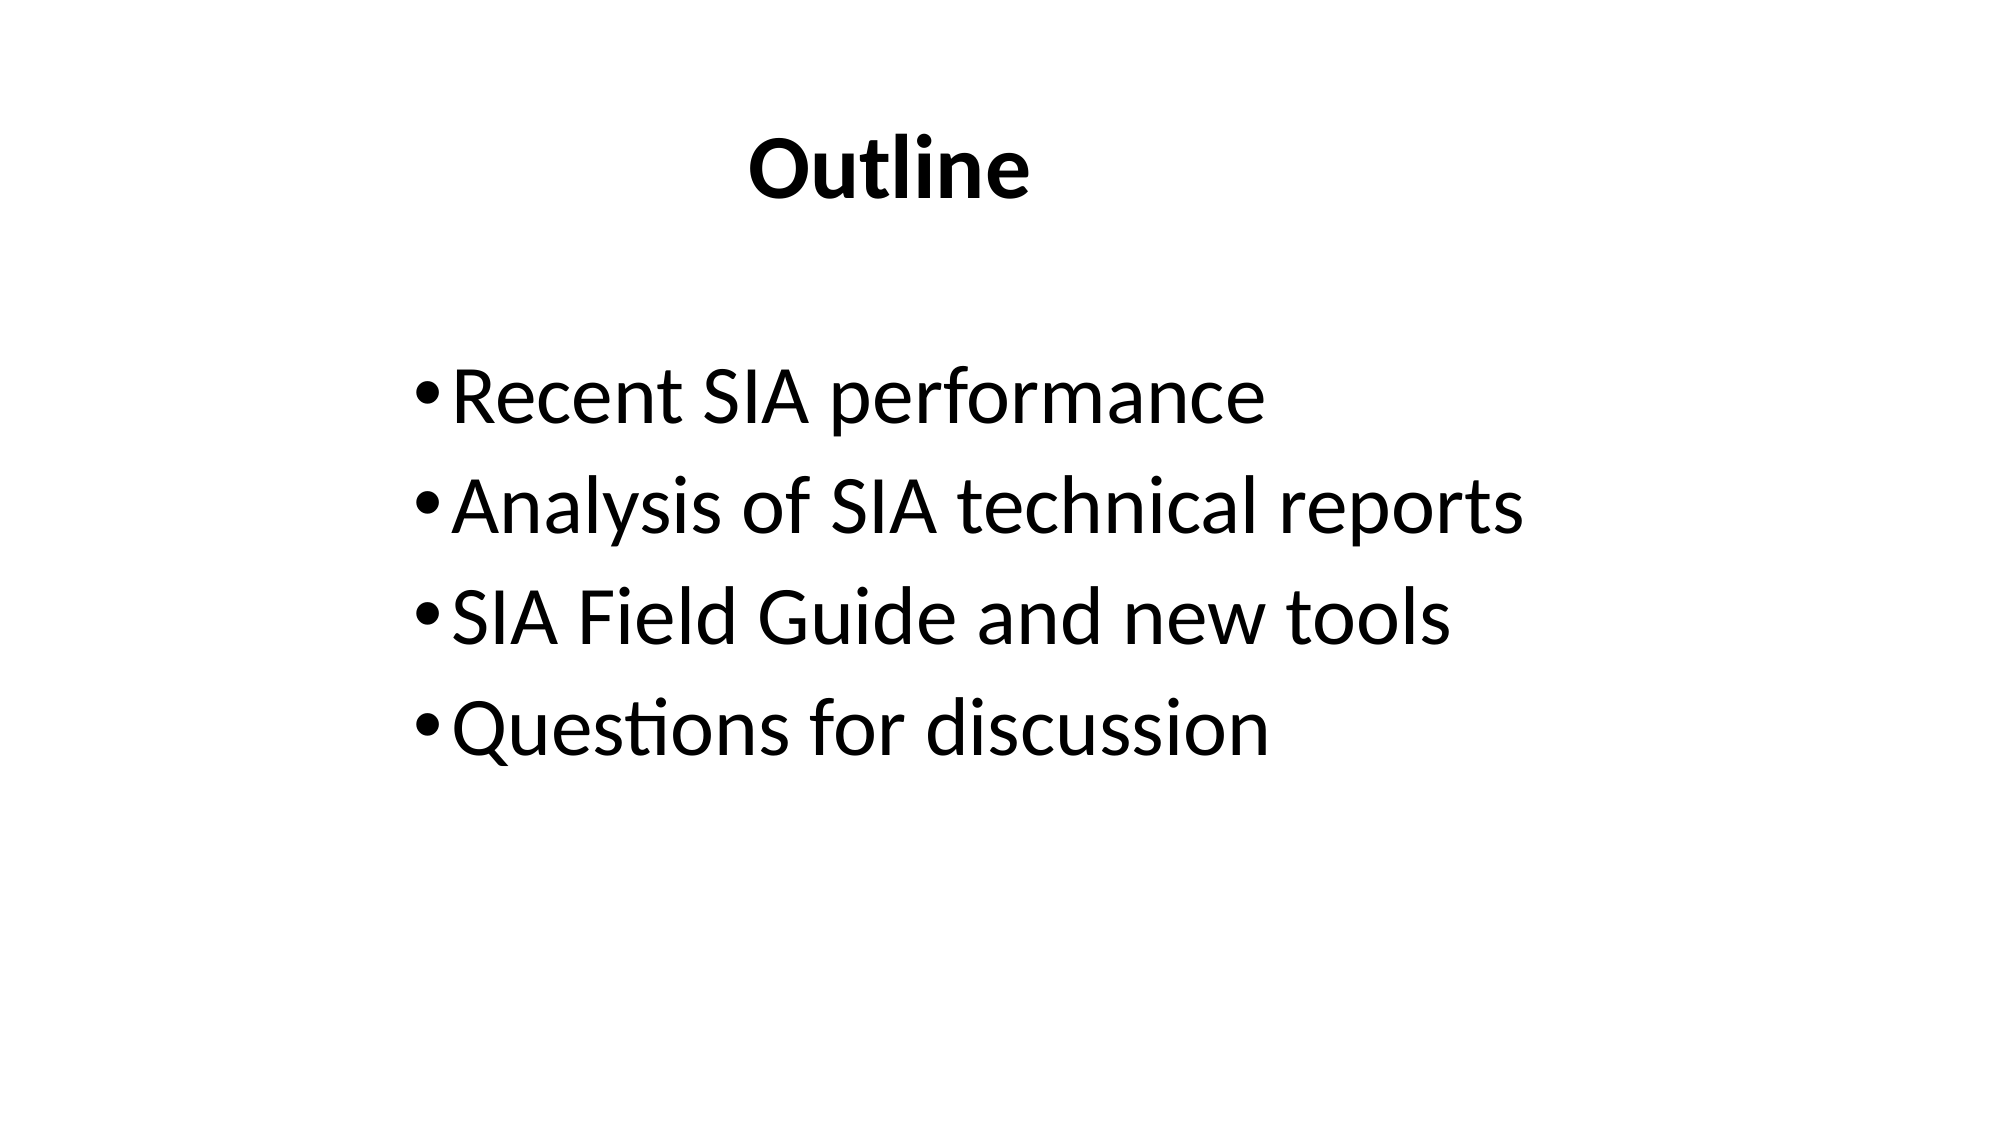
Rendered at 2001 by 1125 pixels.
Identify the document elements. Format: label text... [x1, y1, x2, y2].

title Outline [137, 59, 1643, 278]
list Recent SIA performance Analysis of SIA technical reports SIA Field Guide and new tools Questions for discussion [399, 343, 1679, 934]
